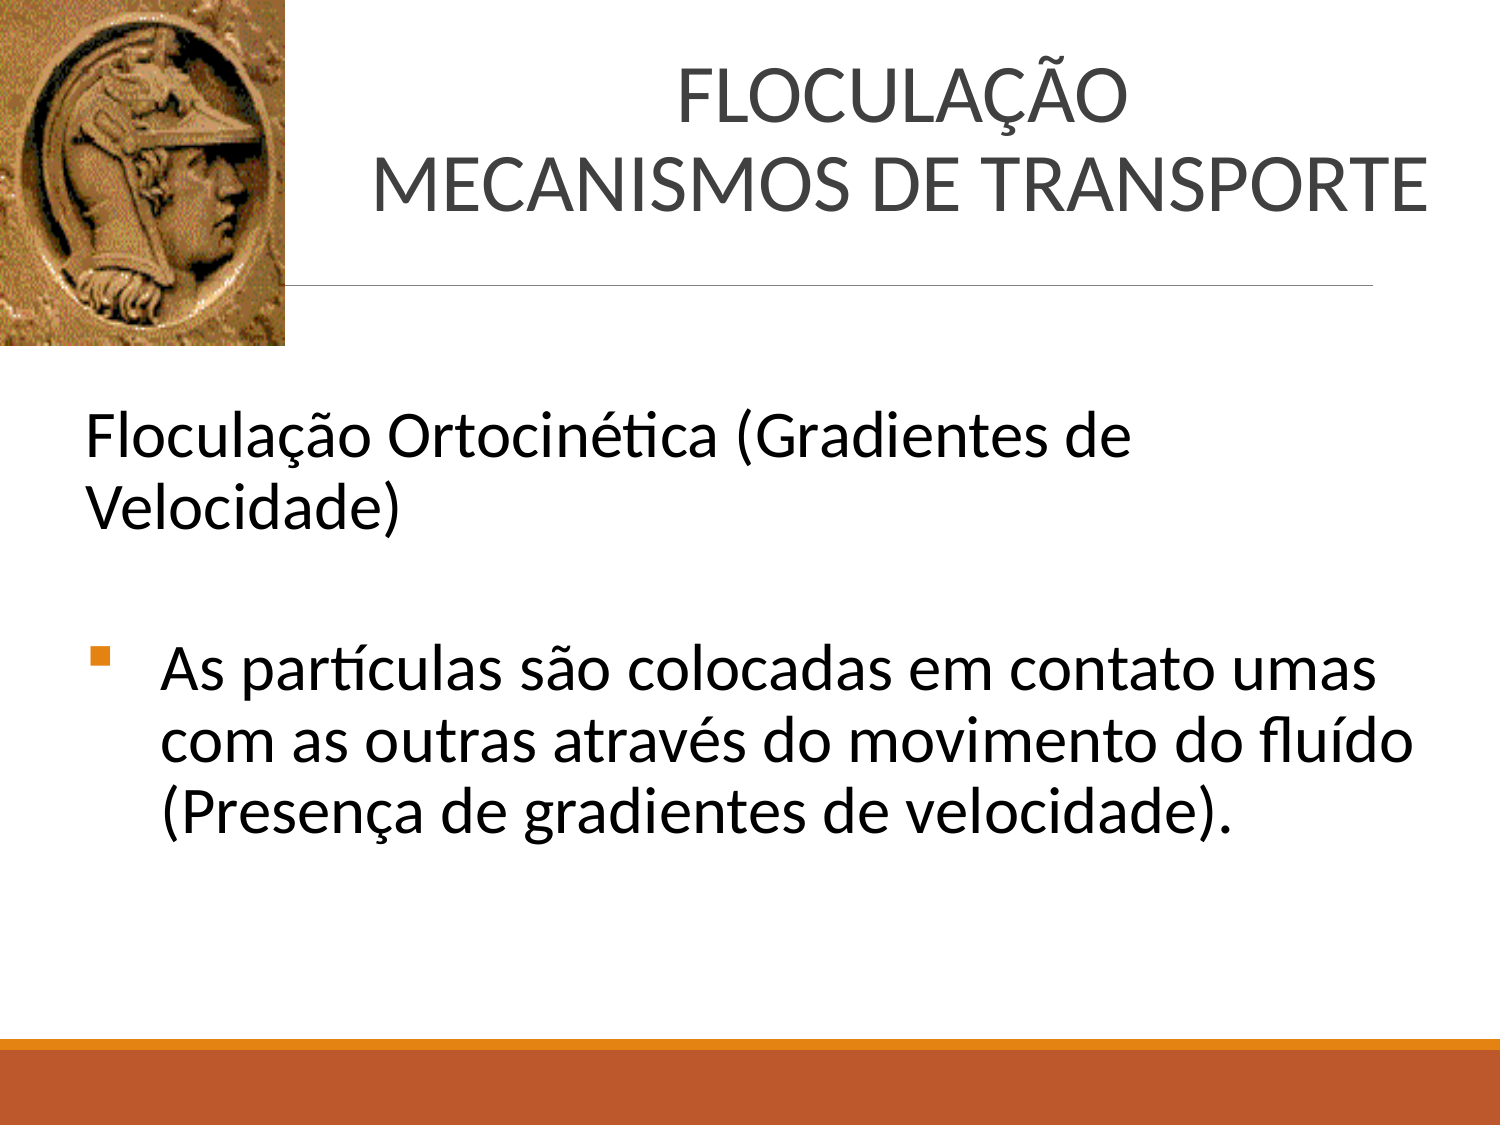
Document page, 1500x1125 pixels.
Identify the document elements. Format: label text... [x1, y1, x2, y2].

text_box FLOCULAÇÃO MECANISMOS DE TRANSPORTE [297, 42, 1500, 248]
picture [0, 0, 288, 351]
text_box Floculação Ortocinética (Gradientes de Velocidade) As partículas são colocadas em contato umas com as outras através do movimento do fluído (Presença de gradientes de velocidade). [53, 392, 1471, 974]
